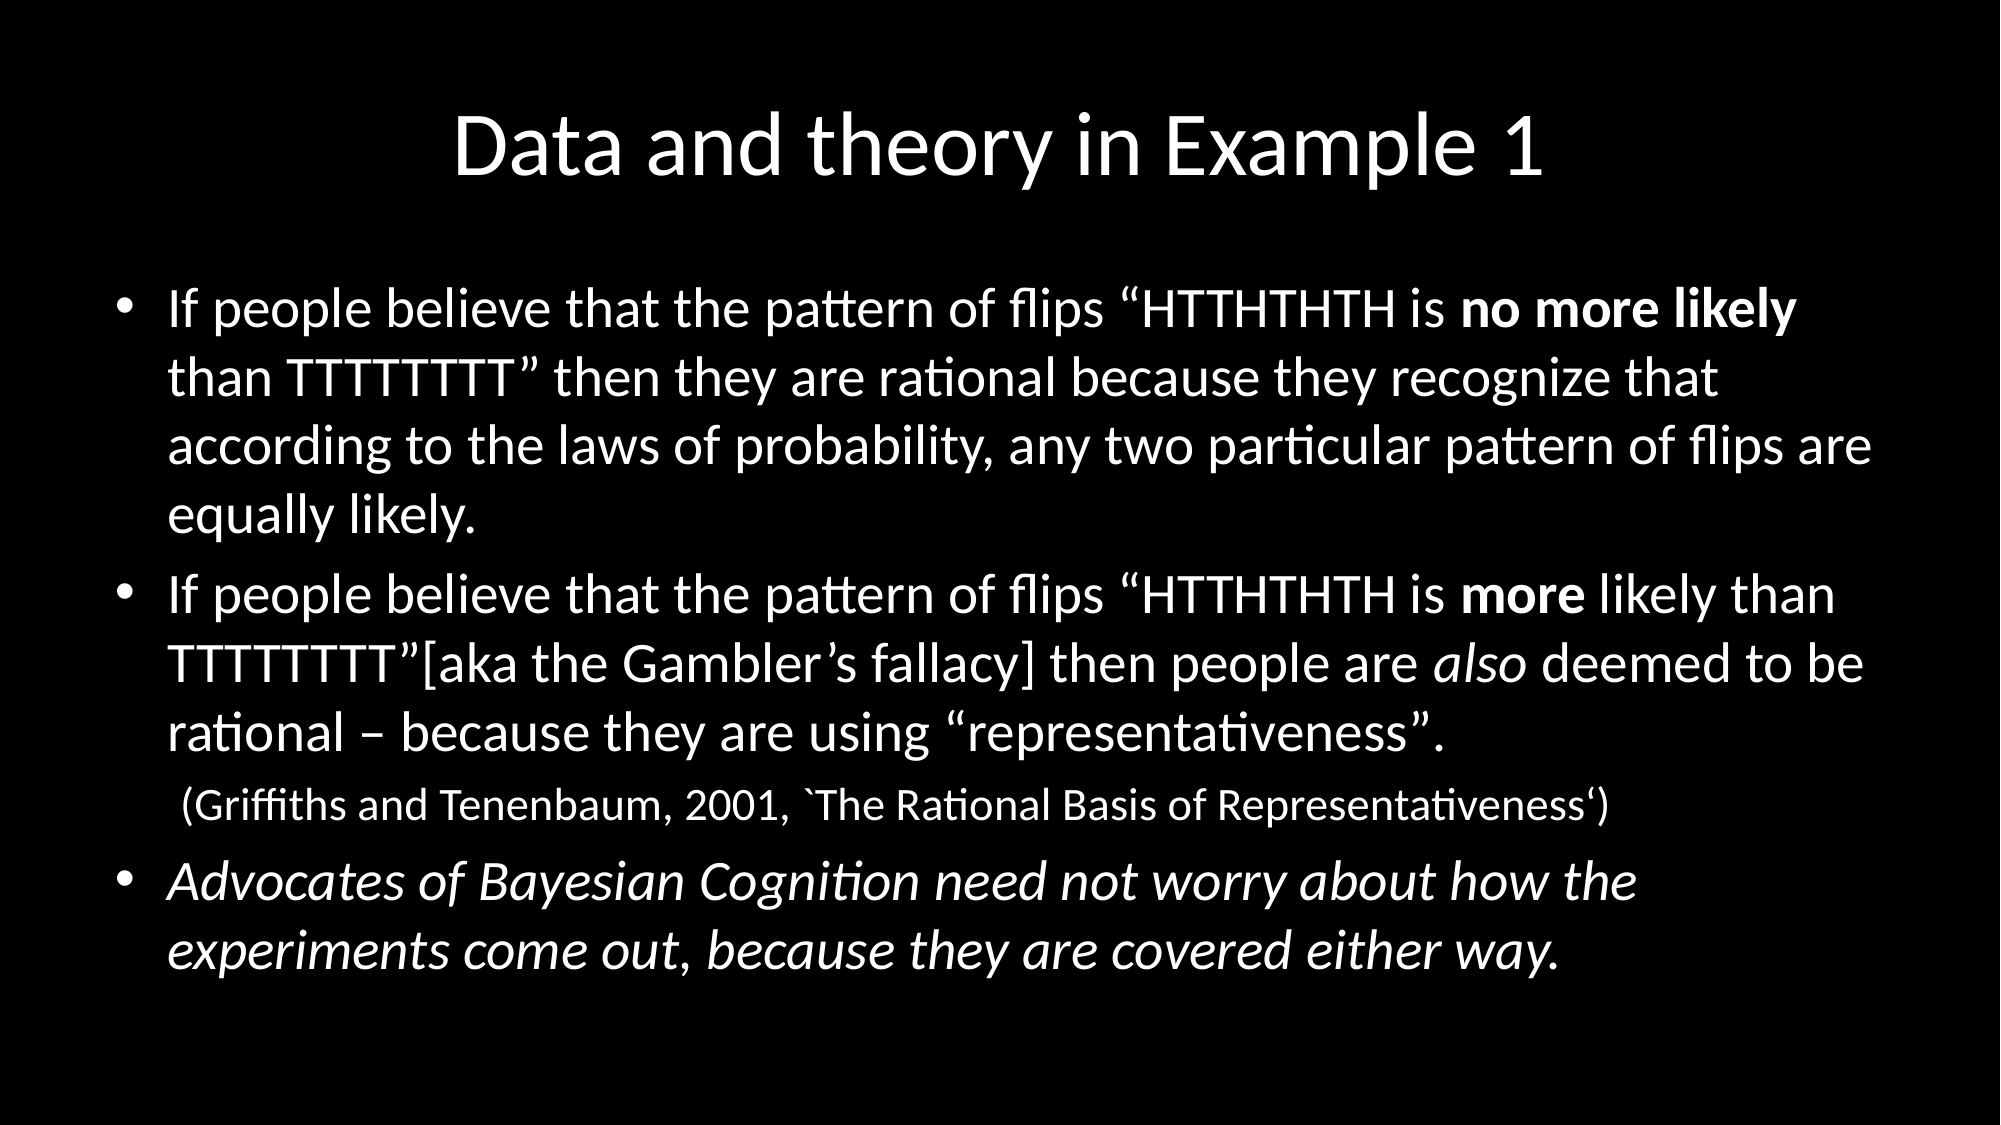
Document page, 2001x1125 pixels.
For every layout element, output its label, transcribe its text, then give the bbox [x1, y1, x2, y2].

title Data and theory in Example 1 [99, 45, 1900, 233]
list If people believe that the pattern of flips “HTTHTHTH is no more likely than TTTTTTTT” then they are rational because they recognize that according to the laws of probability, any two particular pattern of flips are equally likely. If people believe that the pattern of flips “HTTHTHTH is more likely than TTTTTTTT”[aka the Gambler’s fallacy] then people are also deemed to be rational – because they are using “representativeness”. (Griffiths and Tenenbaum, 2001, `The Rational Basis of Representativeness‘) Advocates of Bayesian Cognition need not worry about how the experiments come out, because they are covered either way. [99, 262, 1900, 1005]
